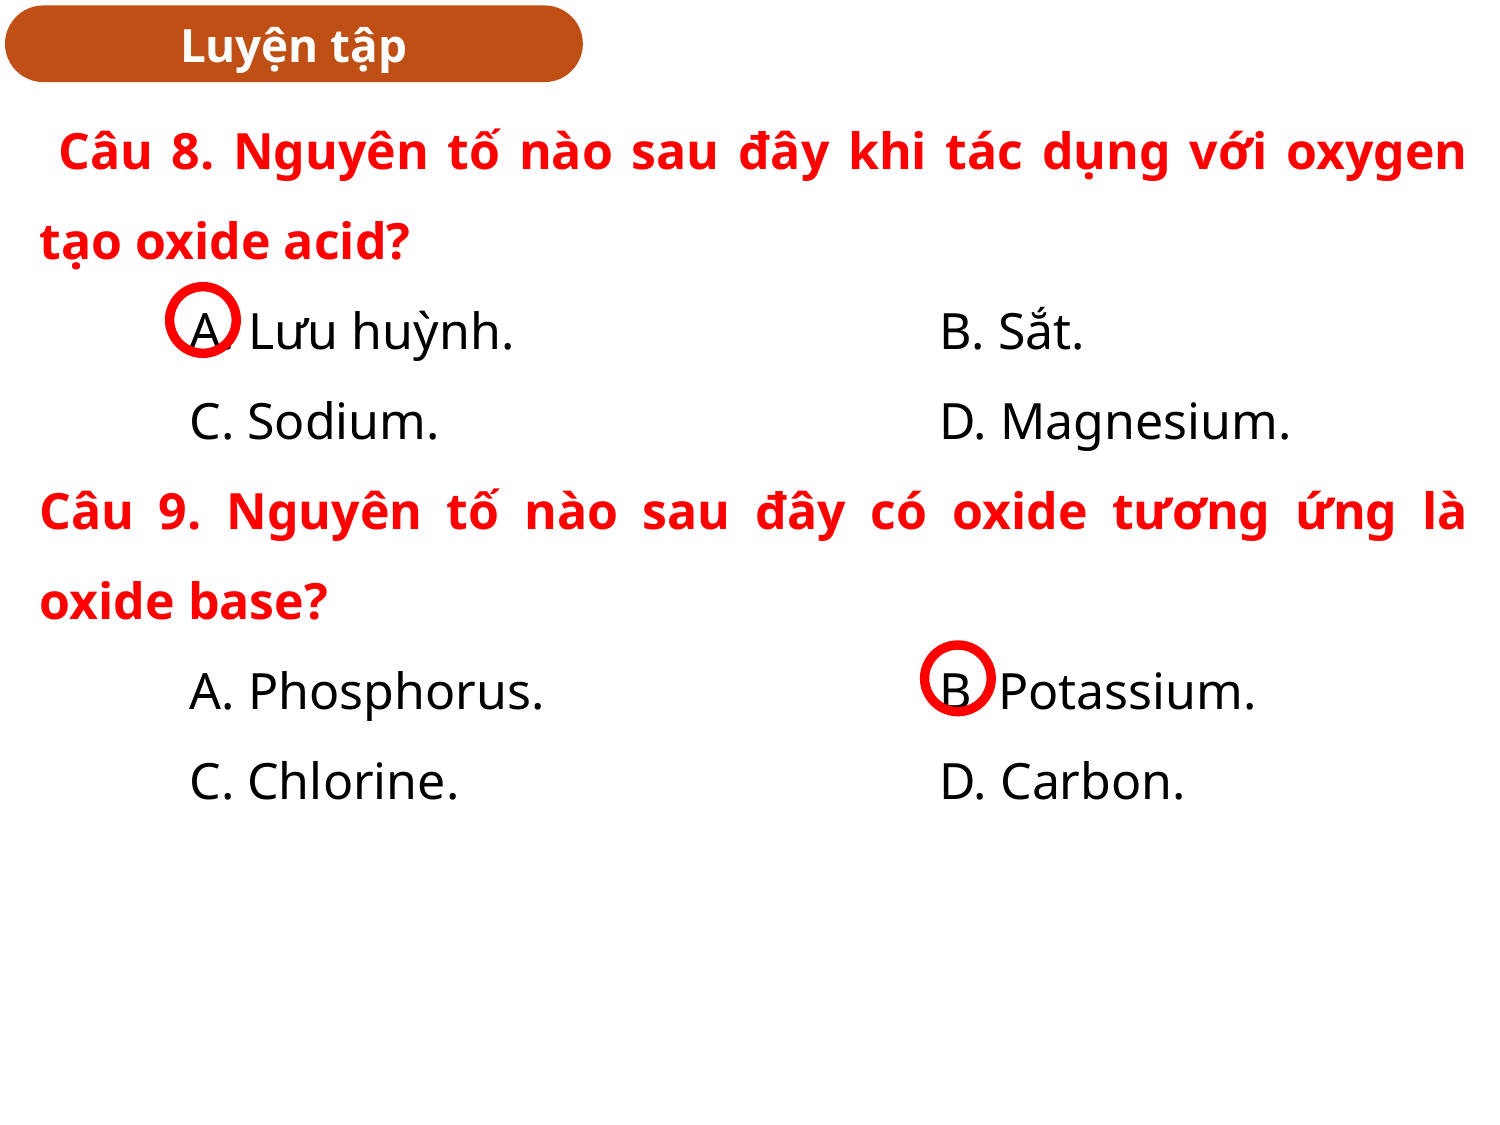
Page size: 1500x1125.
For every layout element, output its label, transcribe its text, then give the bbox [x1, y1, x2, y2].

text_box [922, 643, 993, 714]
text_box Luyện tập [3, 3, 585, 82]
text_box Câu 8. Nguyên tố nào sau đây khi tác dụng với oxygen tạo oxide acid? A. Lưu huỳnh. B. Sắt. C. Sodium. D. Magnesium. Câu 9. Nguyên tố nào sau đây có oxide tương ứng là oxide base? A. Phosphorus. B. Potassium. C. Chlorine. D. Carbon. [24, 82, 1484, 817]
text_box [168, 285, 238, 355]
